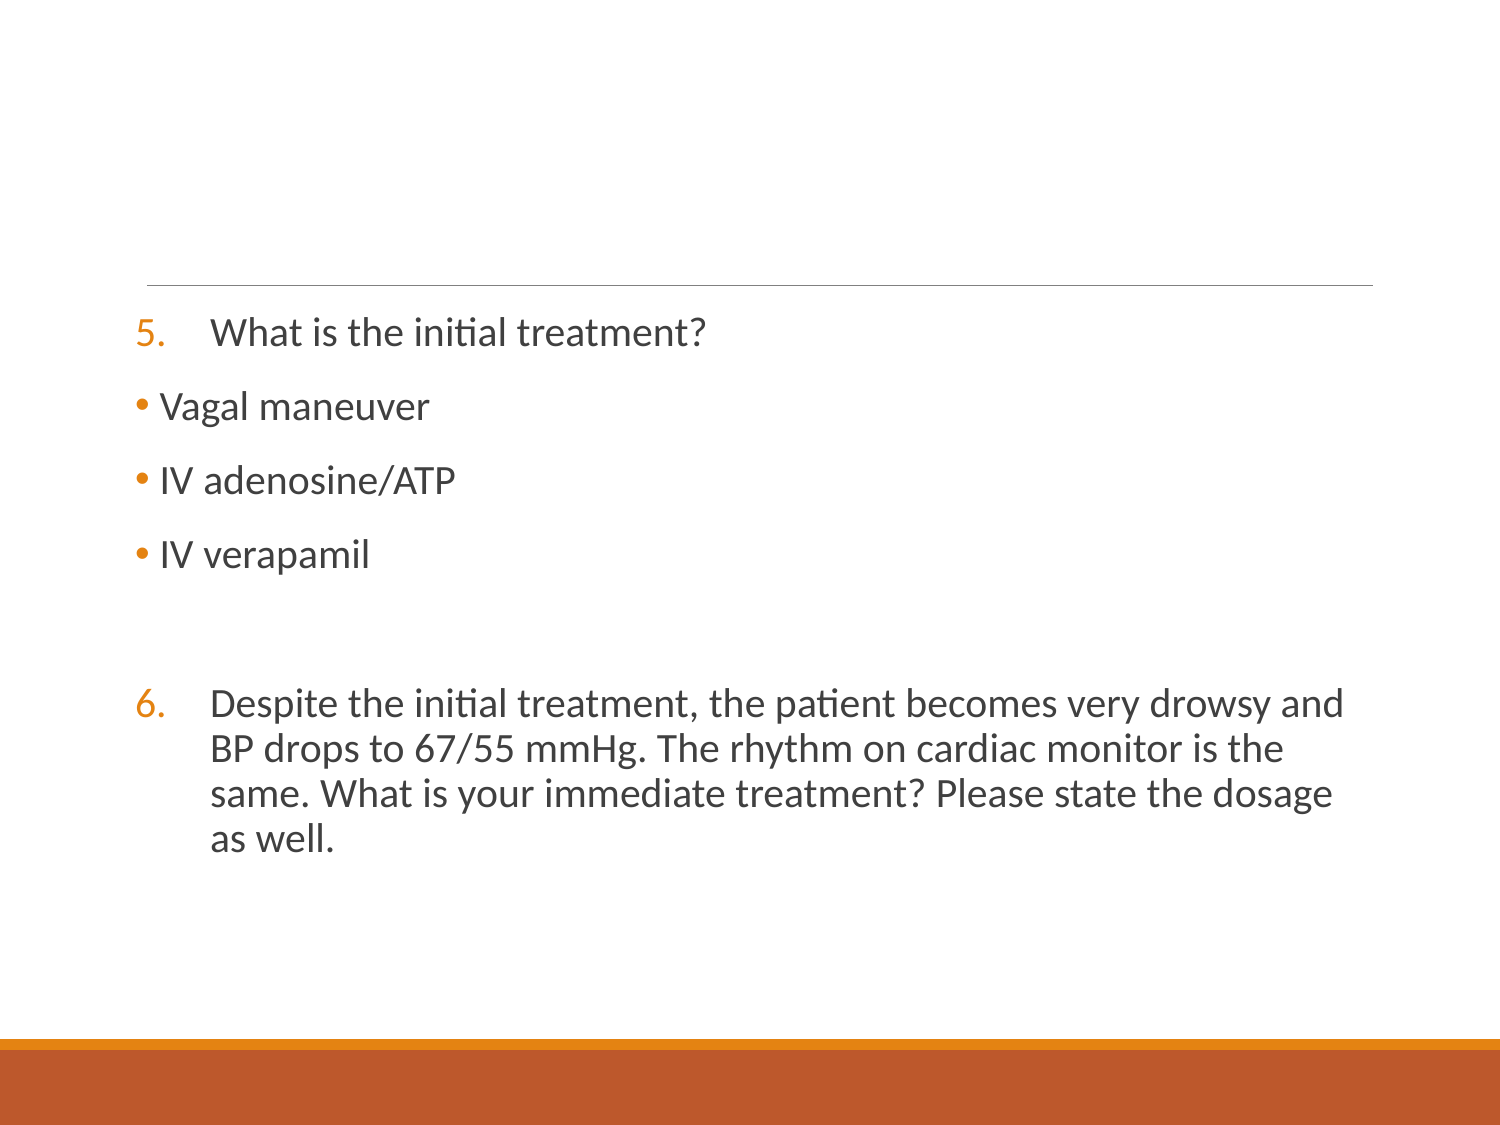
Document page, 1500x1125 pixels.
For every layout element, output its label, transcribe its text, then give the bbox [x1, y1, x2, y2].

list What is the initial treatment? Vagal maneuver IV adenosine/ATP IV verapamil Despite the initial treatment, the patient becomes very drowsy and BP drops to 67/55 mmHg. The rhythm on cardiac monitor is the same. What is your immediate treatment? Please state the dosage as well. [135, 302, 1373, 963]
